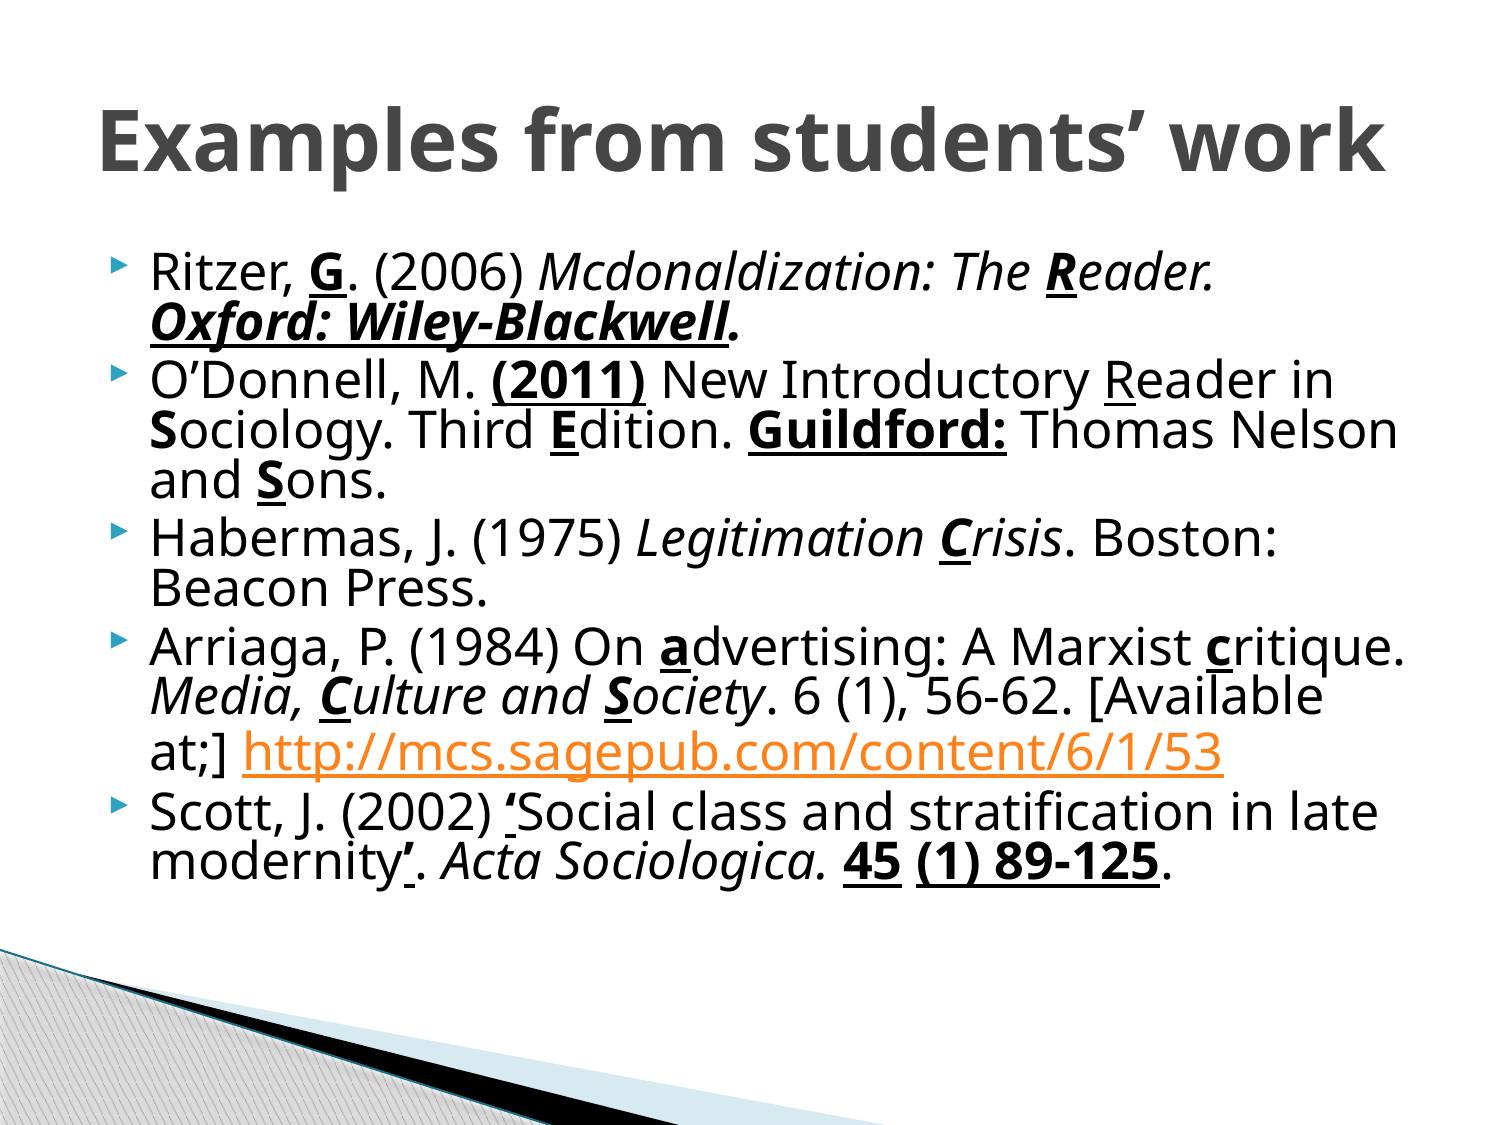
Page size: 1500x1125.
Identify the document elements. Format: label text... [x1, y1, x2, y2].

title Examples from students’ work [80, 43, 1431, 232]
list Ritzer, G. (2006) Mcdonaldization: The Reader. Oxford: Wiley-Blackwell. O’Donnell, M. (2011) New Introductory Reader in Sociology. Third Edition. Guildford: Thomas Nelson and Sons. Habermas, J. (1975) Legitimation Crisis. Boston: Beacon Press. Arriaga, P. (1984) On advertising: A Marxist critique. Media, Culture and Society. 6 (1), 56-62. [Available at;] http://mcs.sagepub.com/content/6/1/53 Scott, J. (2002) ‘Social class and stratification in late modernity’. Acta Sociologica. 45 (1) 89-125. [74, 242, 1426, 986]
